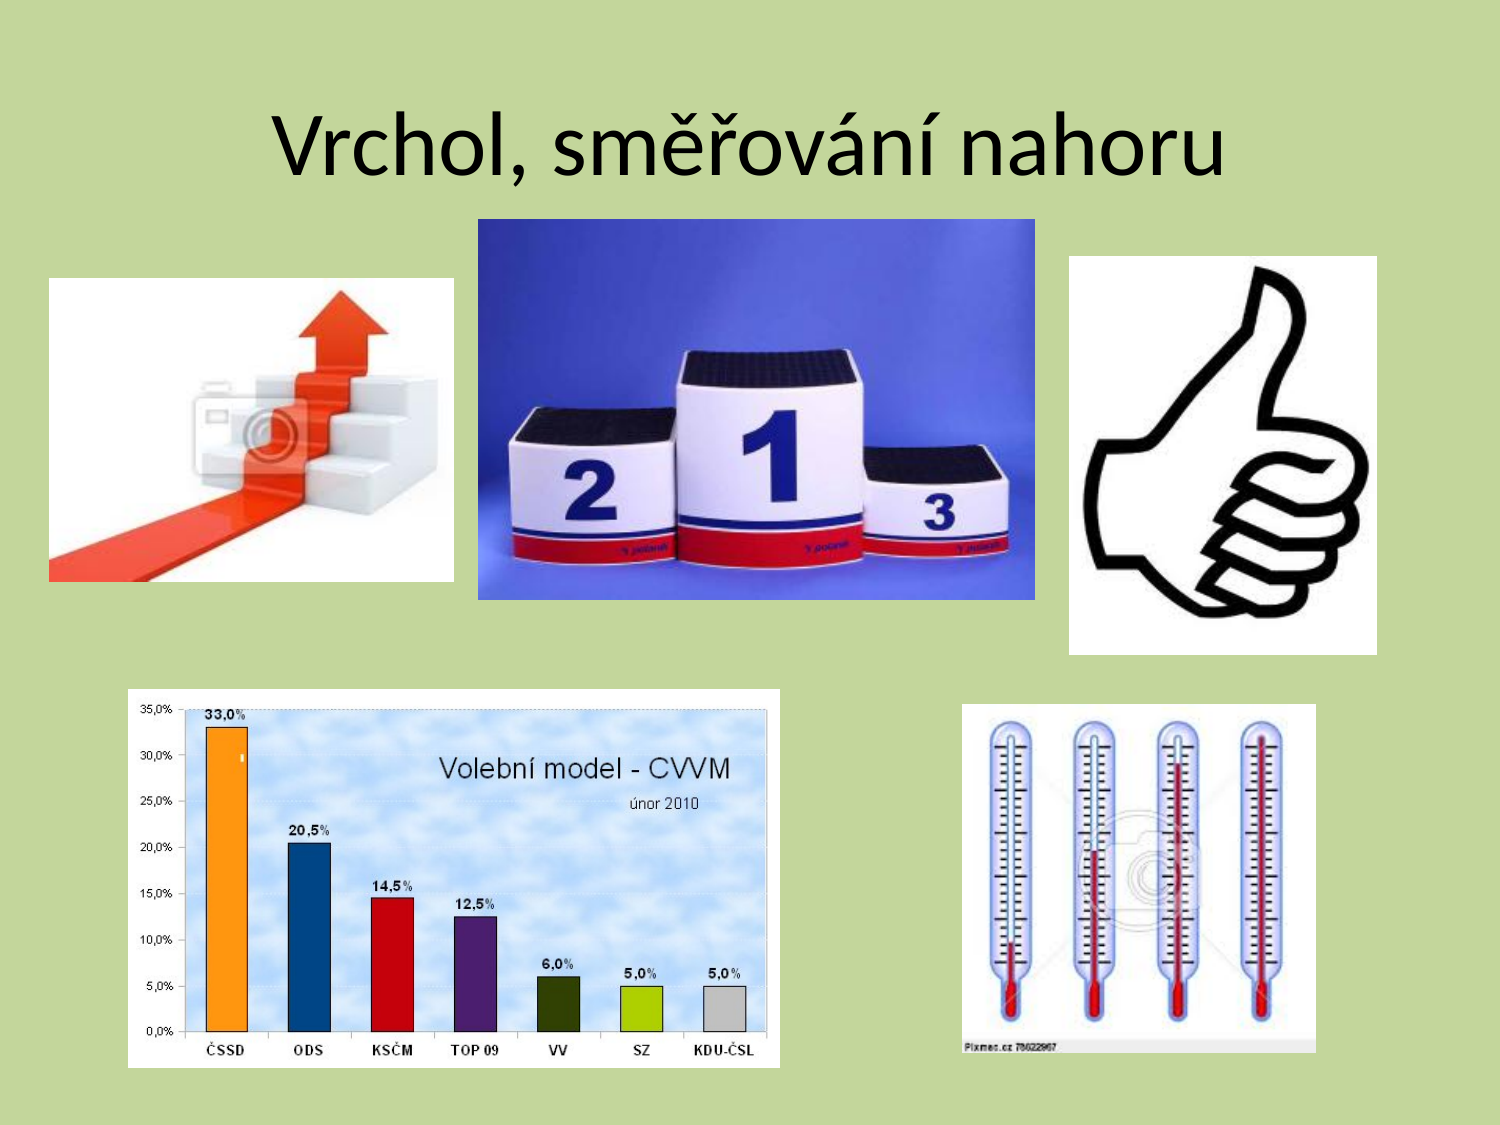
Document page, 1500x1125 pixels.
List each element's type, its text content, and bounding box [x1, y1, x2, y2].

picture [478, 219, 1035, 600]
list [1068, 256, 1377, 656]
picture [48, 278, 455, 583]
title Vrchol, směřování nahoru [74, 44, 1426, 233]
picture [962, 703, 1316, 1053]
picture [128, 689, 780, 1068]
